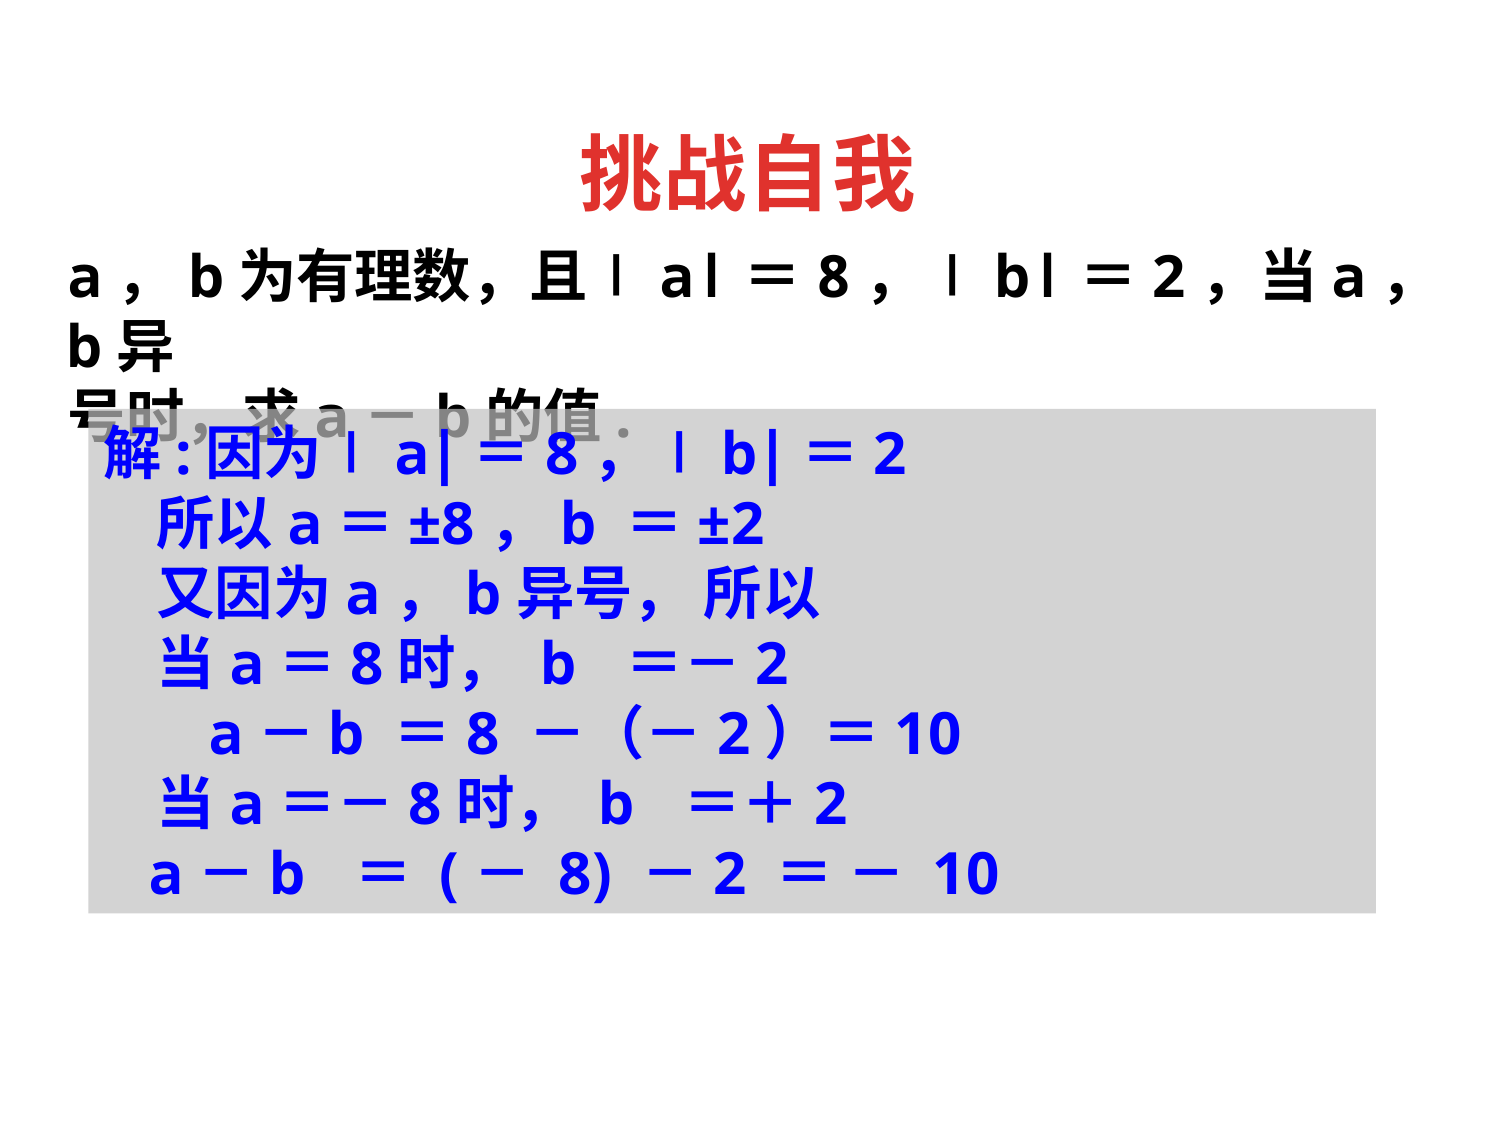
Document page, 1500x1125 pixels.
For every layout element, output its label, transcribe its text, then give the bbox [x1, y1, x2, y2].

text_box 挑战自我 [564, 113, 931, 229]
text_box a，b为有理数，且∣a∣＝8，∣b∣＝2，当a，b异 号时，求a－b的值. [53, 231, 1500, 457]
text_box 解:因为∣a∣＝8，∣b∣＝2 所以a＝±8，b ＝±2 又因为a，b异号， 所以 当a＝8时， b ＝－2 a－b ＝8 －（－2）＝10 当a＝－8时， b ＝＋2 a－b ＝ (－ 8) －2 ＝ － 10 [88, 408, 1376, 914]
